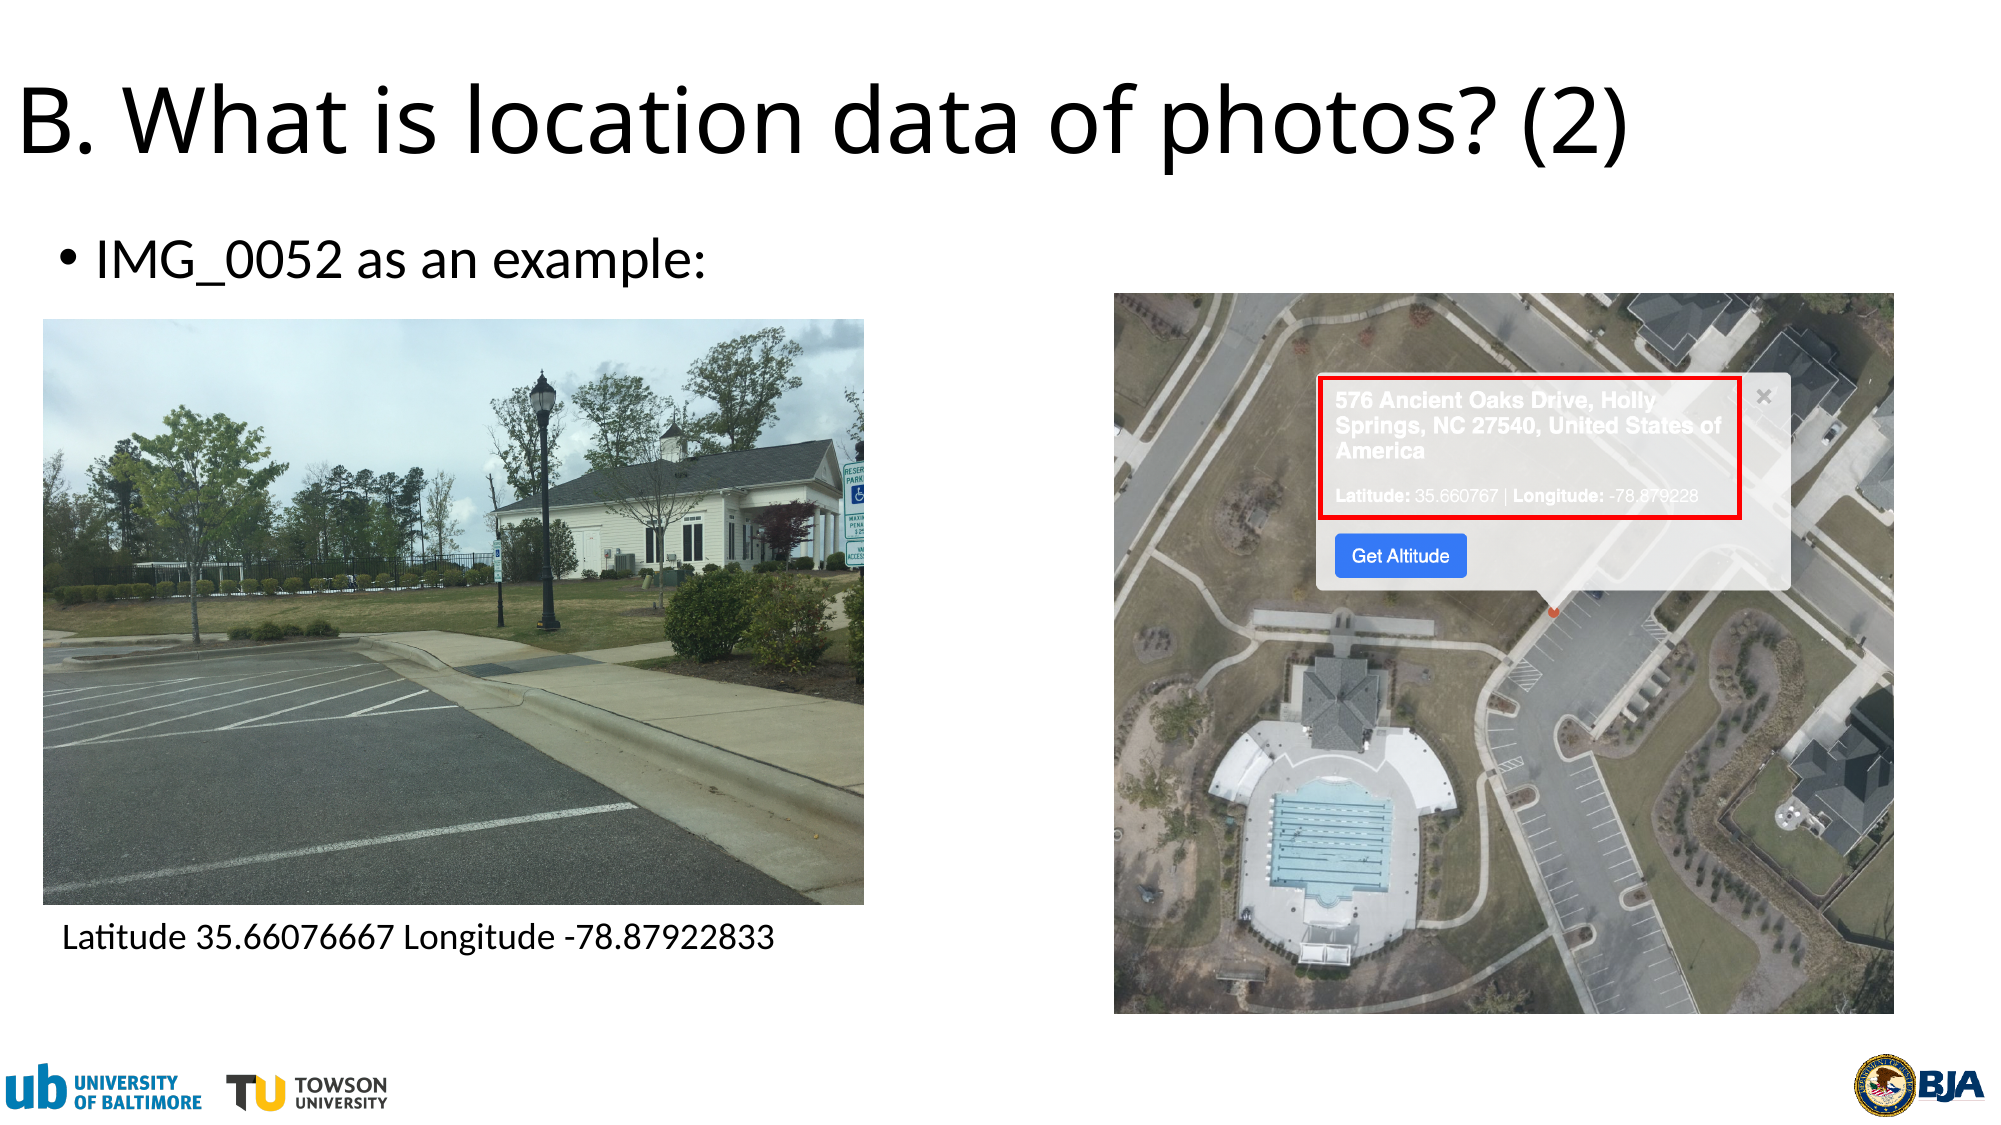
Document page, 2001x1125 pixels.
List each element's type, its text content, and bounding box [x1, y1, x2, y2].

text_box Latitude 35.66076667 Longitude -78.87922833 [47, 905, 791, 965]
picture [1854, 1054, 1986, 1117]
picture [1114, 293, 1894, 1014]
list IMG_0052 as an example: [43, 220, 741, 301]
title B. What is location data of photos? (2) [0, 15, 1725, 234]
picture [0, 1031, 407, 1125]
picture [43, 319, 864, 905]
